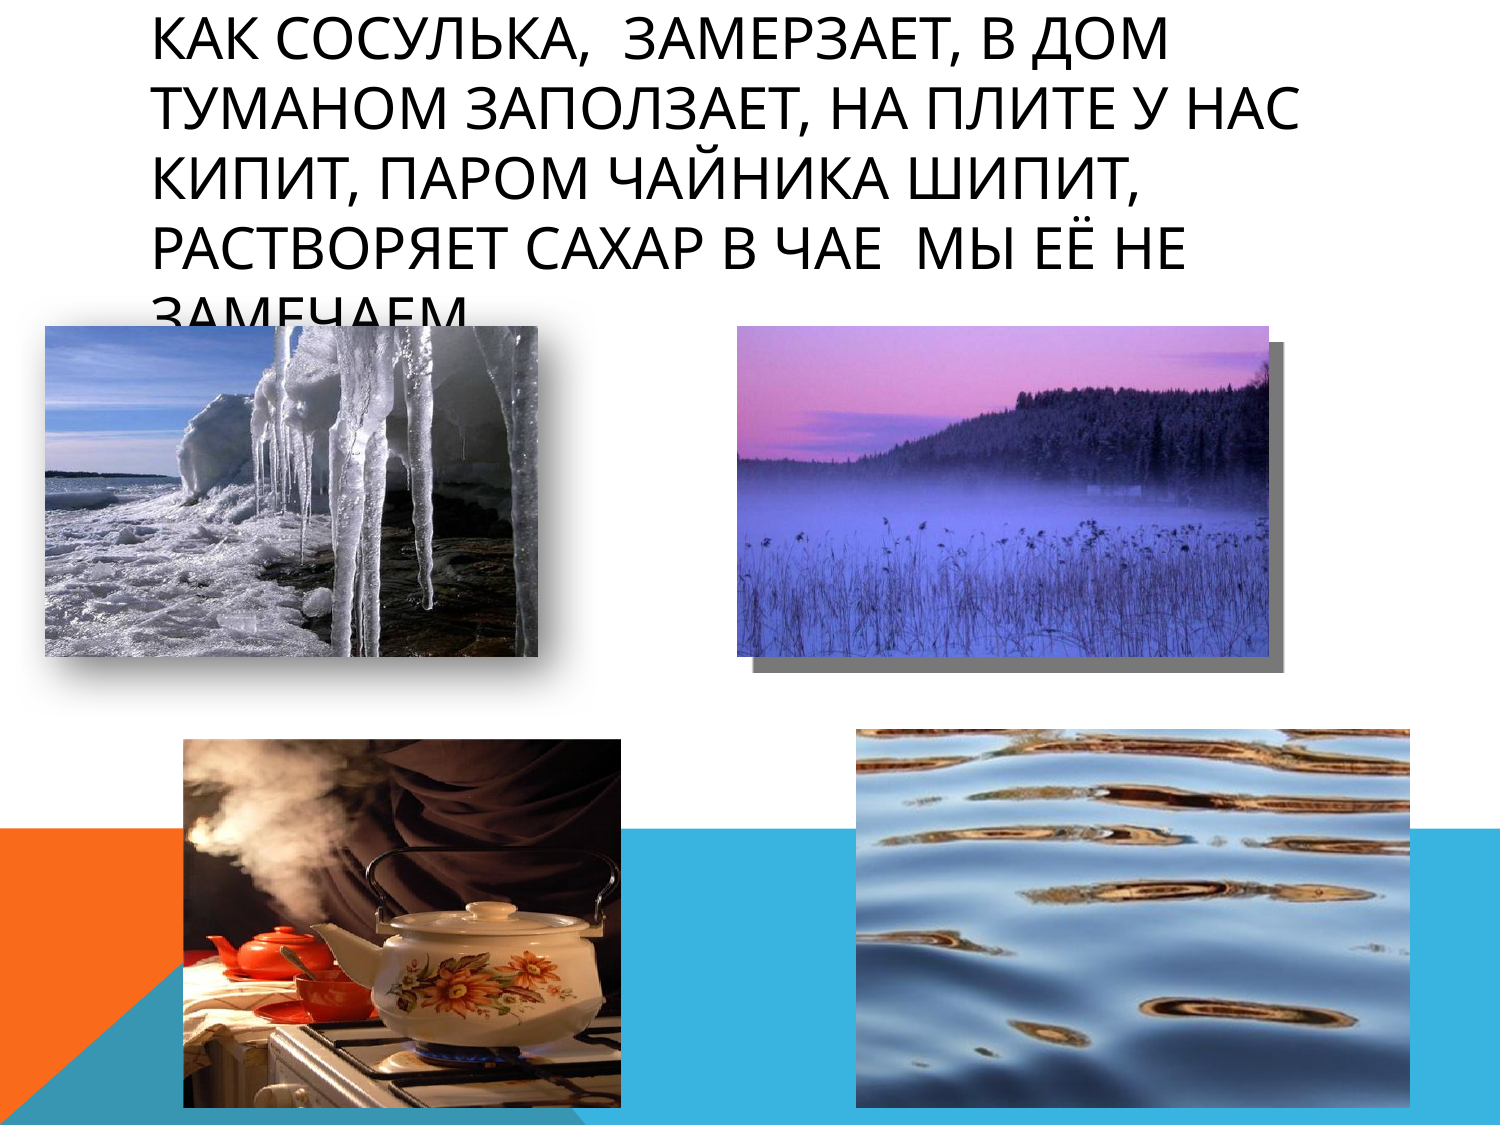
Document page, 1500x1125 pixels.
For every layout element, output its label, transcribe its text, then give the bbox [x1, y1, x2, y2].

picture [182, 739, 621, 1109]
title Как сосулька, замерзает, В дом туманом заползает, На плите у нас кипит, Паром чайника шипит, Растворяет сахар в чае Мы её не замечаем [135, 60, 1388, 362]
picture [855, 728, 1410, 1109]
picture [714, 326, 1299, 657]
picture [45, 326, 538, 657]
